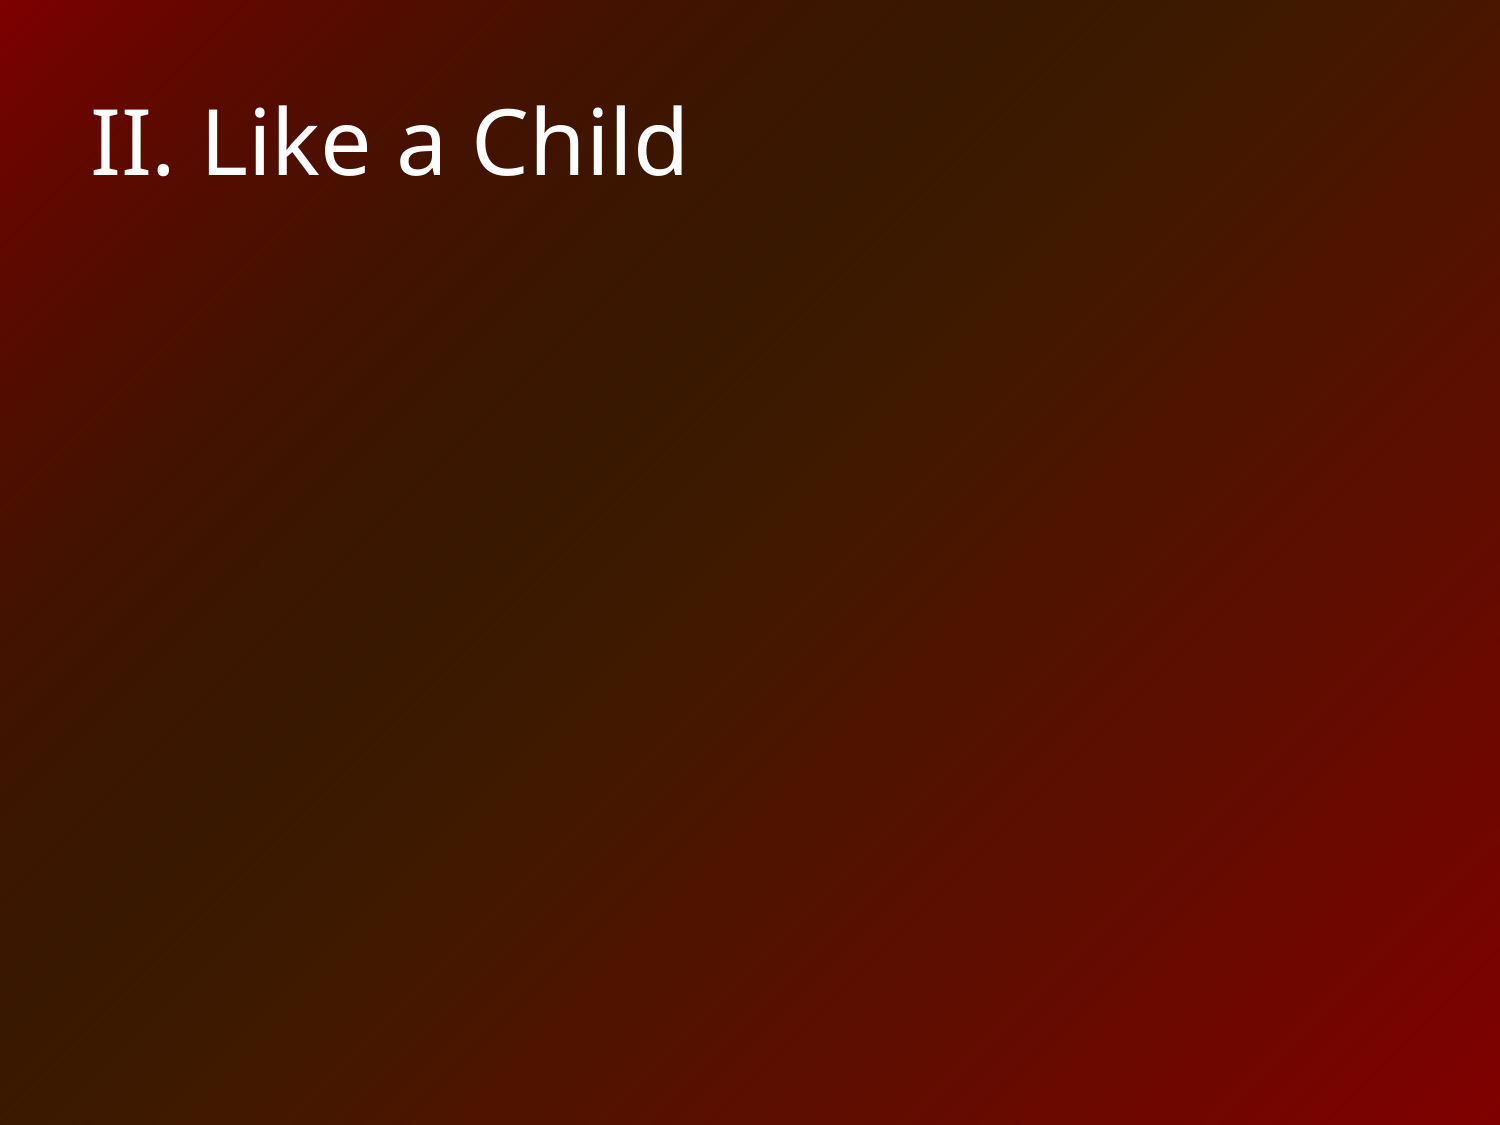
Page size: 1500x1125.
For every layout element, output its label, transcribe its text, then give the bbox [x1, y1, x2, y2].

title II. Like a Child [75, 45, 1425, 233]
